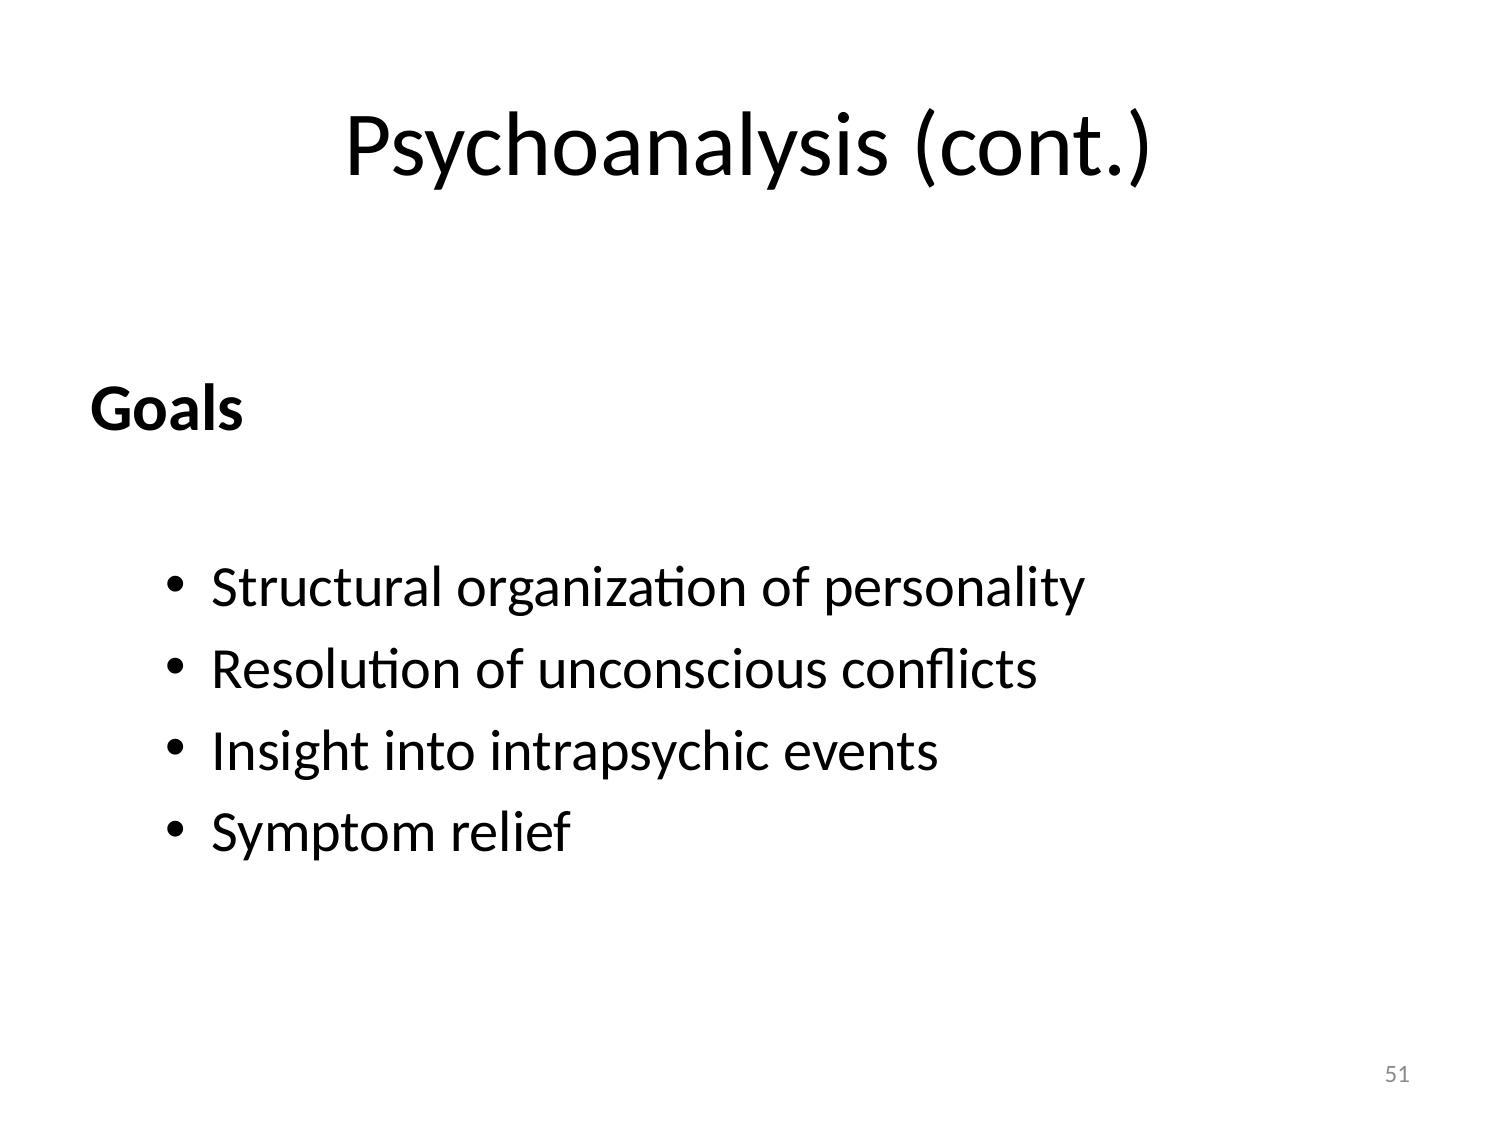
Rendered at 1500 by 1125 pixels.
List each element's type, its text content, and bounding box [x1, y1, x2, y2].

slide_number 51 [1074, 1042, 1425, 1103]
title Psychoanalysis (cont.) [75, 45, 1425, 233]
list Goals Structural organization of personality Resolution of unconscious conflicts Insight into intrapsychic events Symptom relief [75, 262, 1425, 1005]
